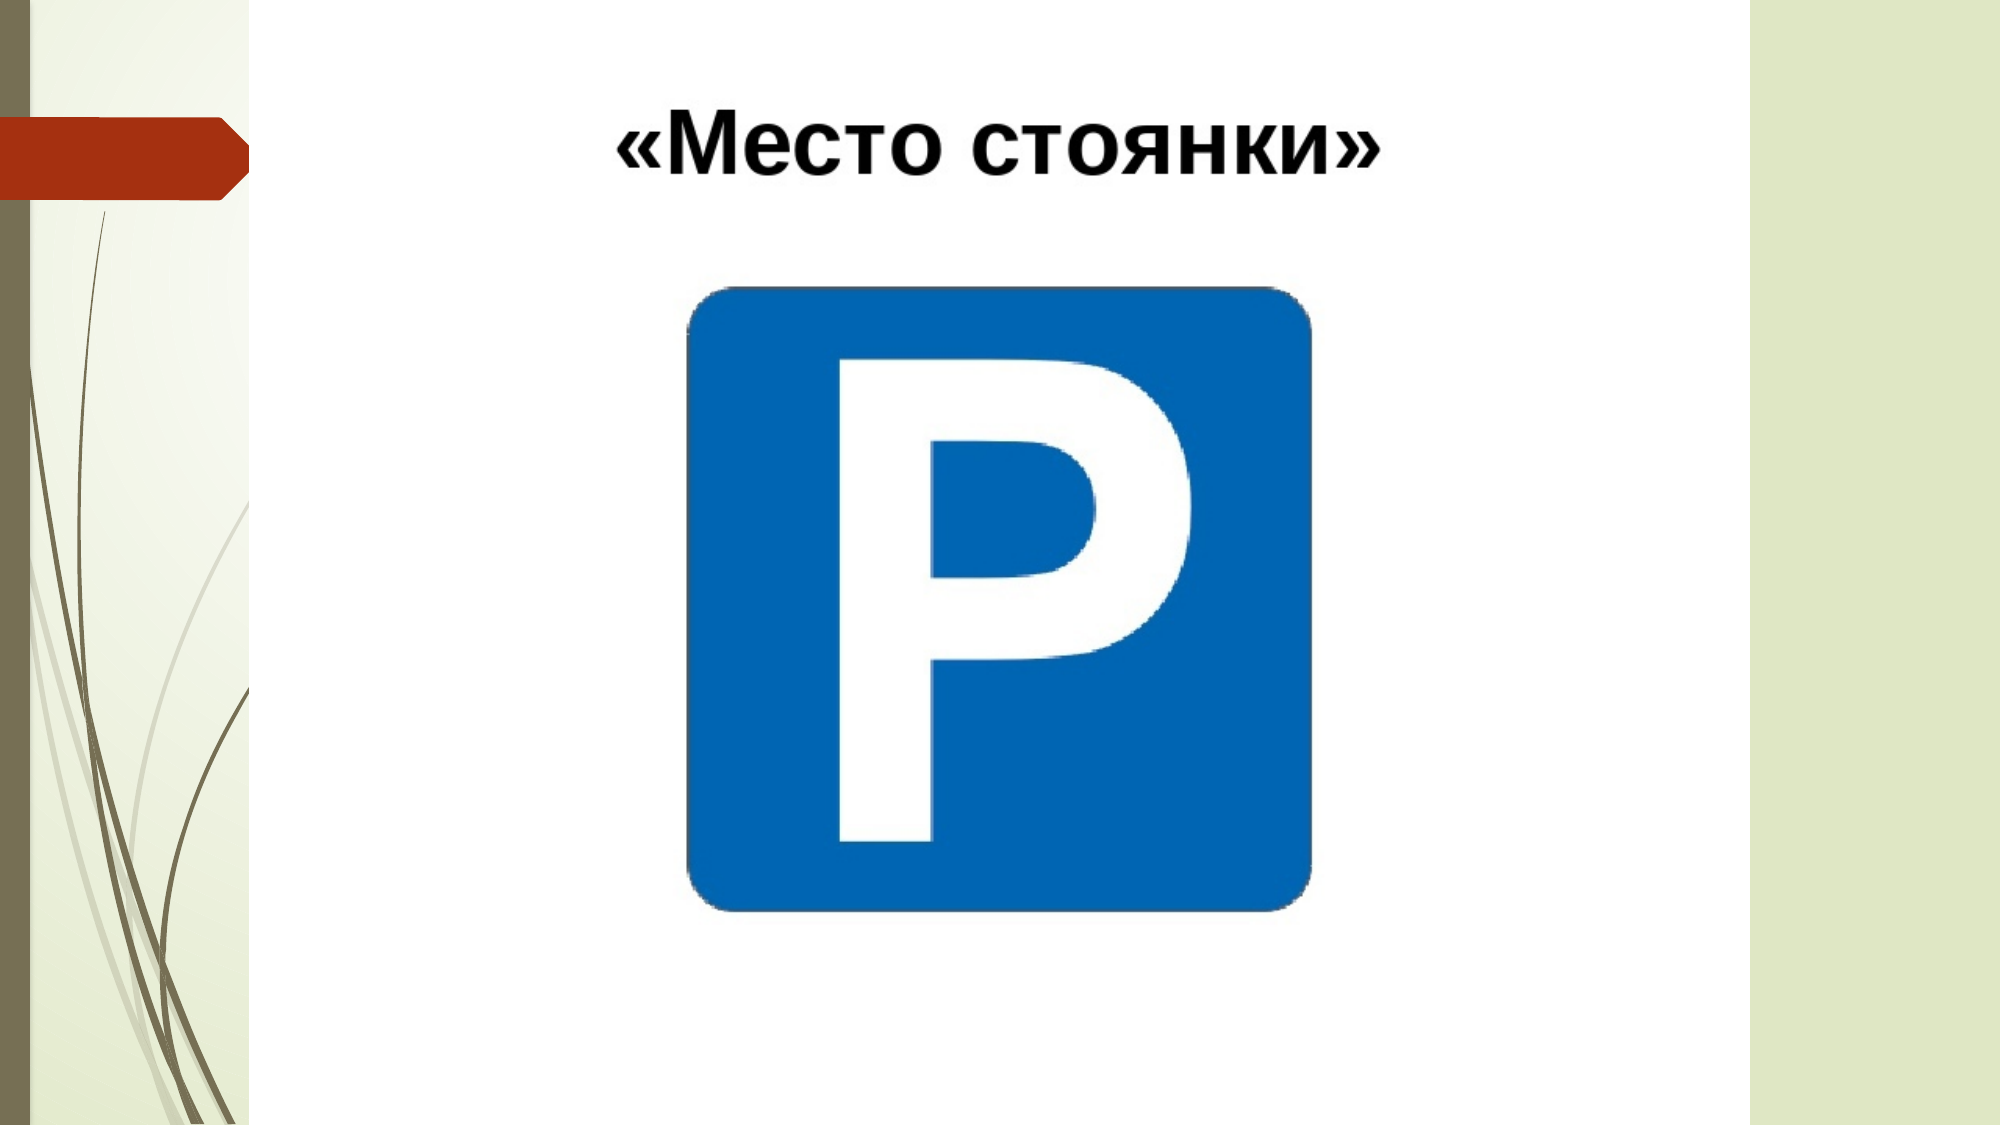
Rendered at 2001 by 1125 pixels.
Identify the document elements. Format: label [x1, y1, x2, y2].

picture [249, 0, 1751, 1125]
